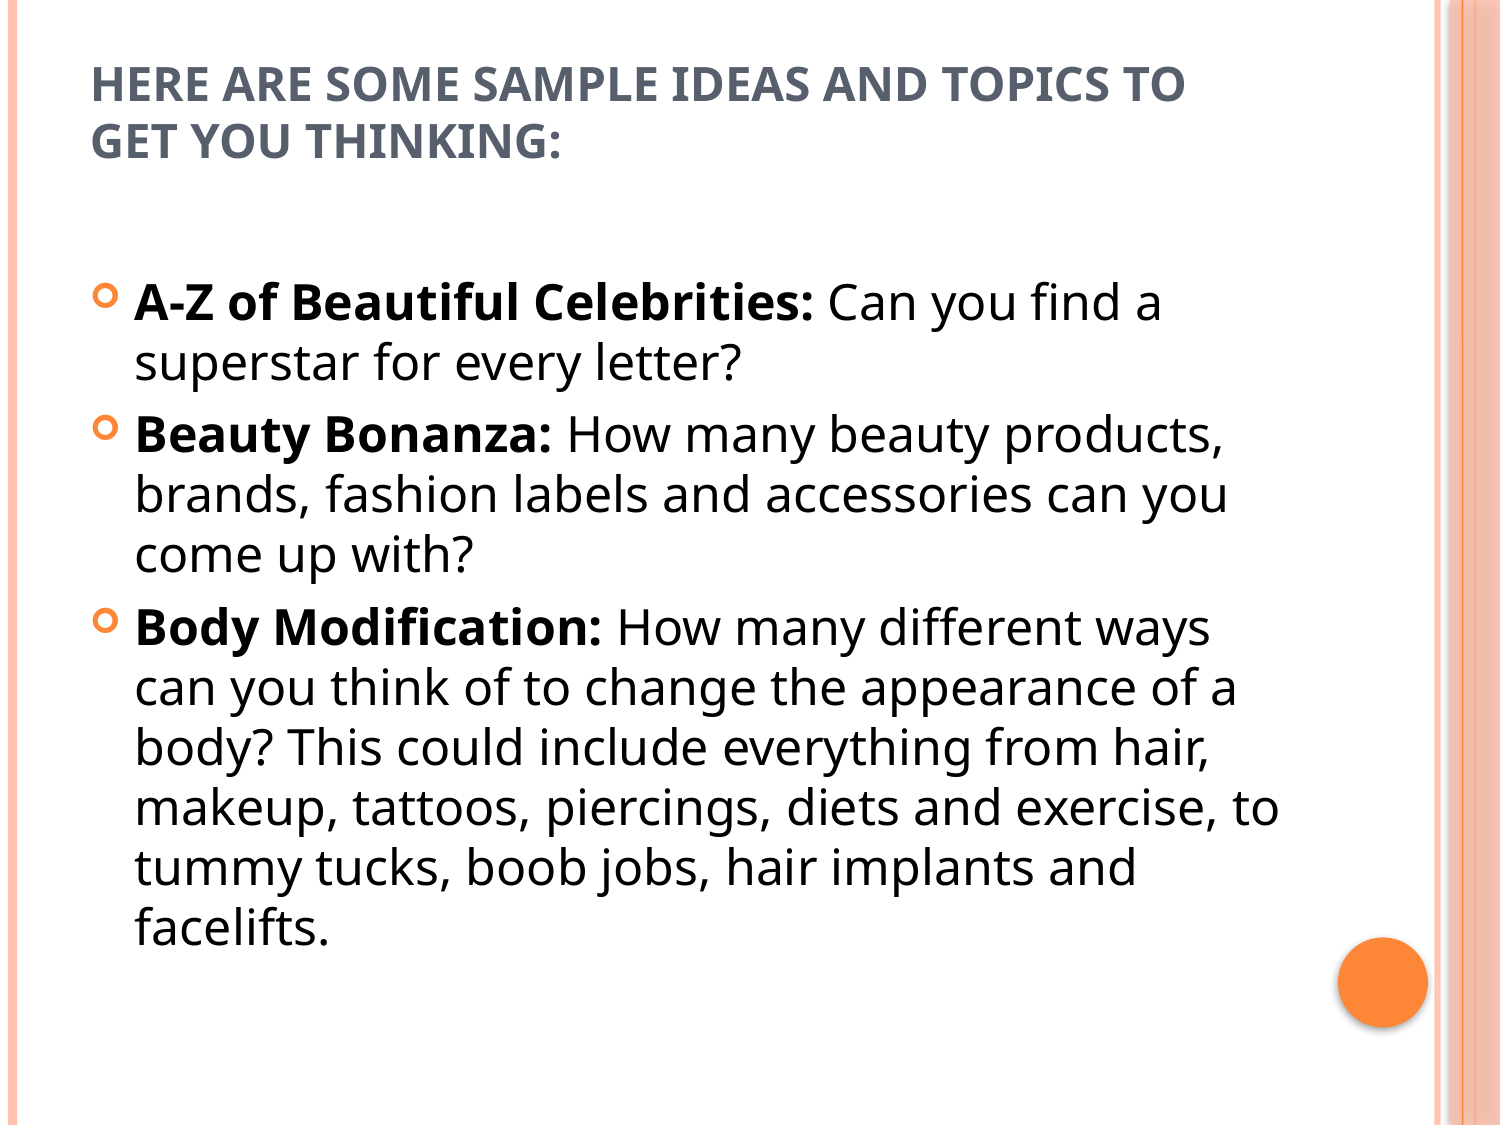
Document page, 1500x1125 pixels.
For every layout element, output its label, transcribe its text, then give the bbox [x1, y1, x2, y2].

list A-Z of Beautiful Celebrities: Can you find a superstar for every letter? Beauty Bonanza: How many beauty products, brands, fashion labels and accessories can you come up with? Body Modification: How many different ways can you think of to change the appearance of a body? This could include everything from hair, makeup, tattoos, piercings, diets and exercise, to tummy tucks, boob jobs, hair implants and facelifts. [75, 262, 1300, 1062]
title Here are some sample ideas and topics to get you thinking: [75, 45, 1300, 233]
